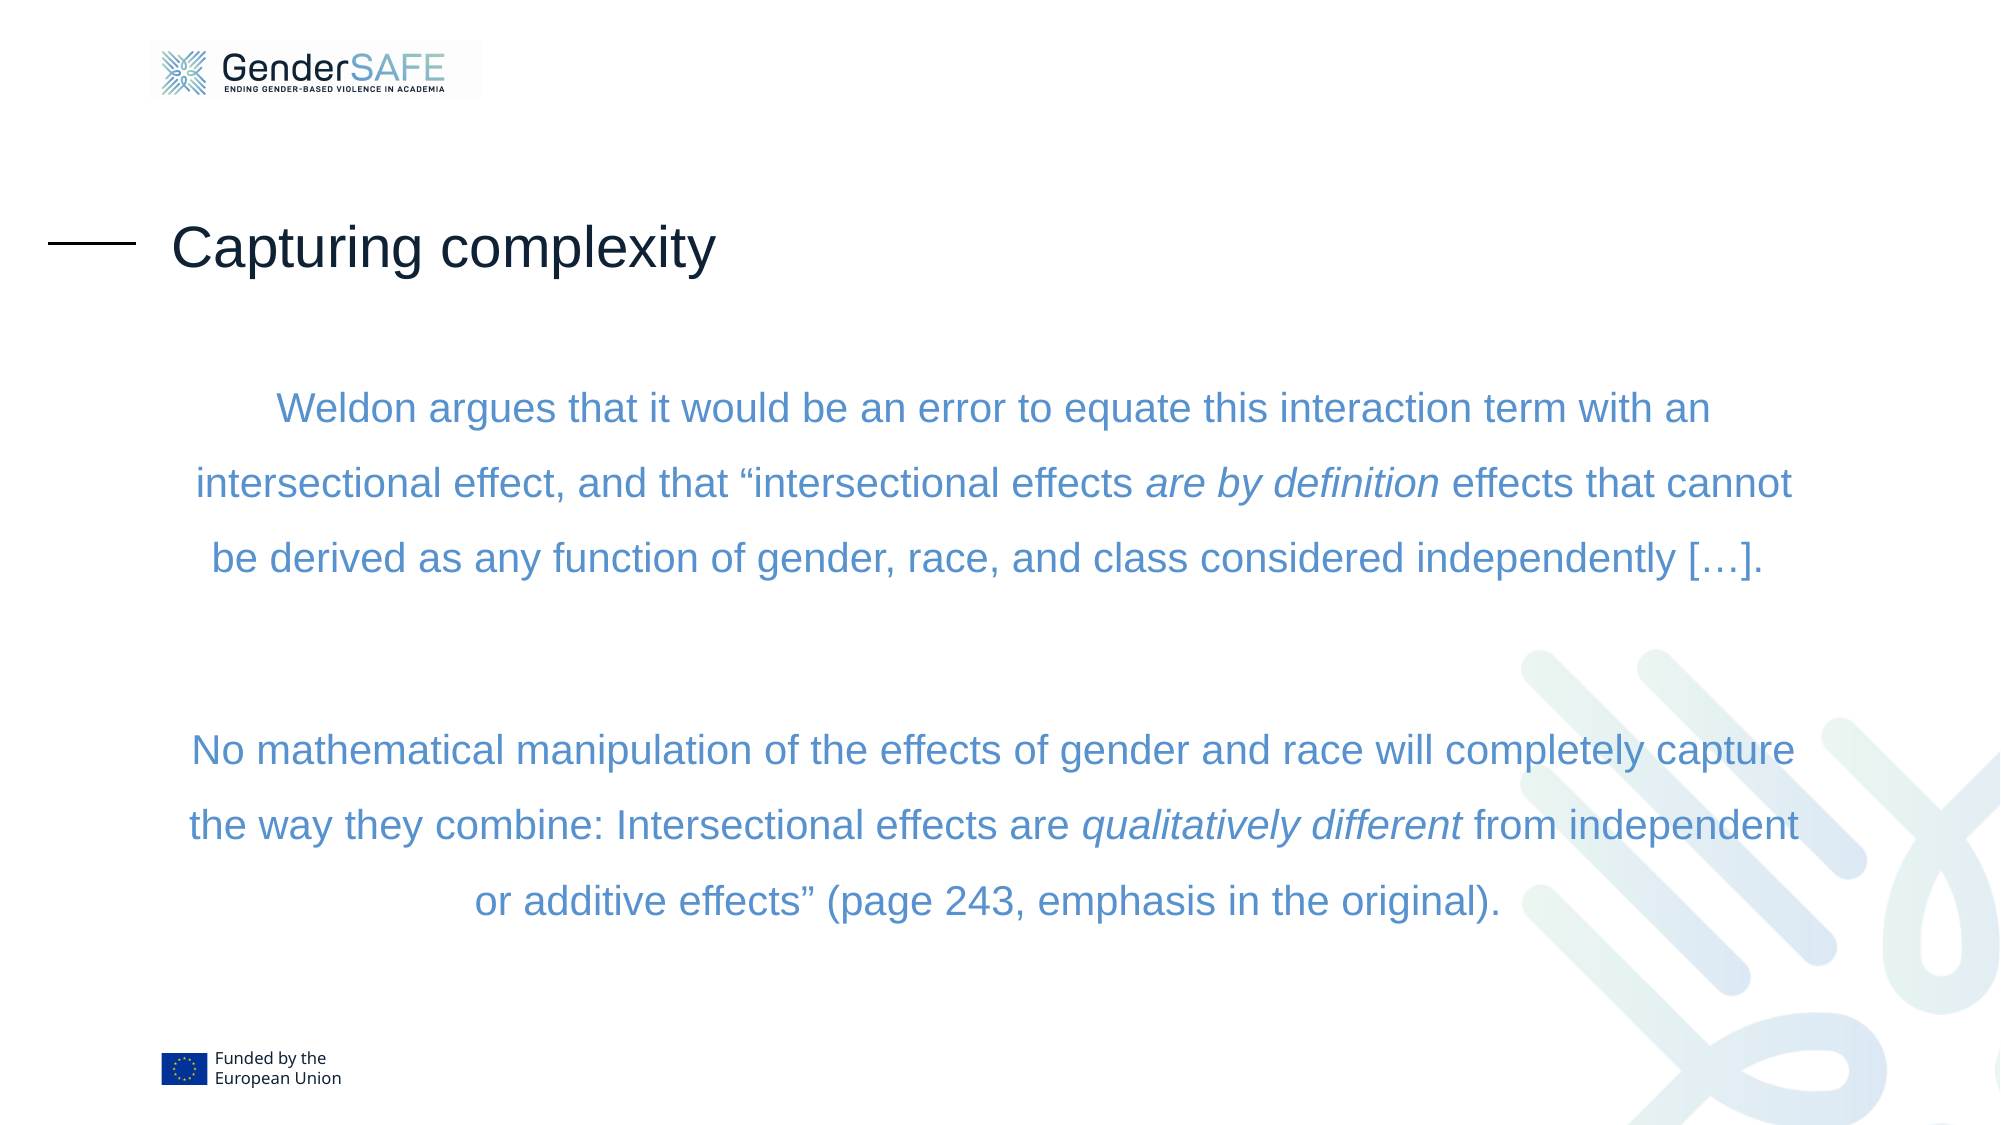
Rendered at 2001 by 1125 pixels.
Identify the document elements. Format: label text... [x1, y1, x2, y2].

picture [150, 40, 482, 101]
title Capturing complexity [171, 185, 1827, 313]
list Weldon argues that it would be an error to equate this interaction term with an intersectional effect, and that “intersectional effects are by definition effects that cannot be derived as any function of gender, race, and class considered independently […]. No mathematical manipulation of the effects of gender and race will completely capture the way they combine: Intersectional effects are qualitatively different from independent or additive effects” (page 243, emphasis in the original). [171, 355, 1817, 940]
